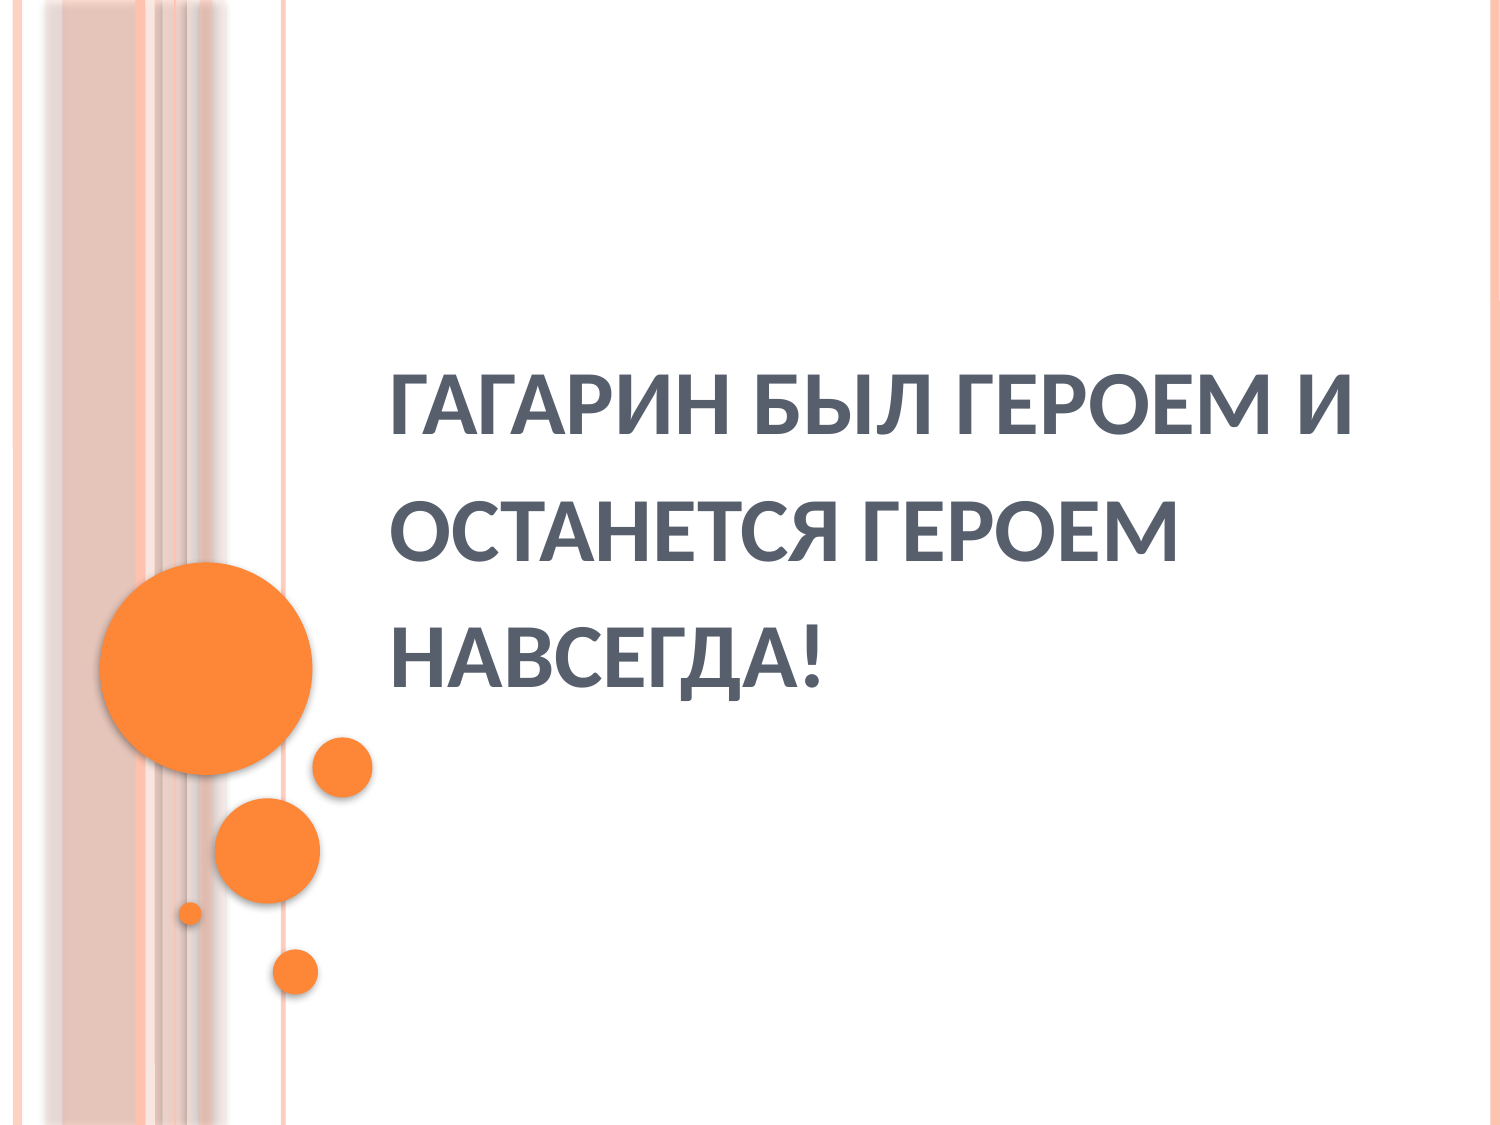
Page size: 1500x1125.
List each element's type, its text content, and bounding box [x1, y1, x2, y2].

title Гагарин был героем и останется героем навсегда! [375, 349, 1483, 824]
